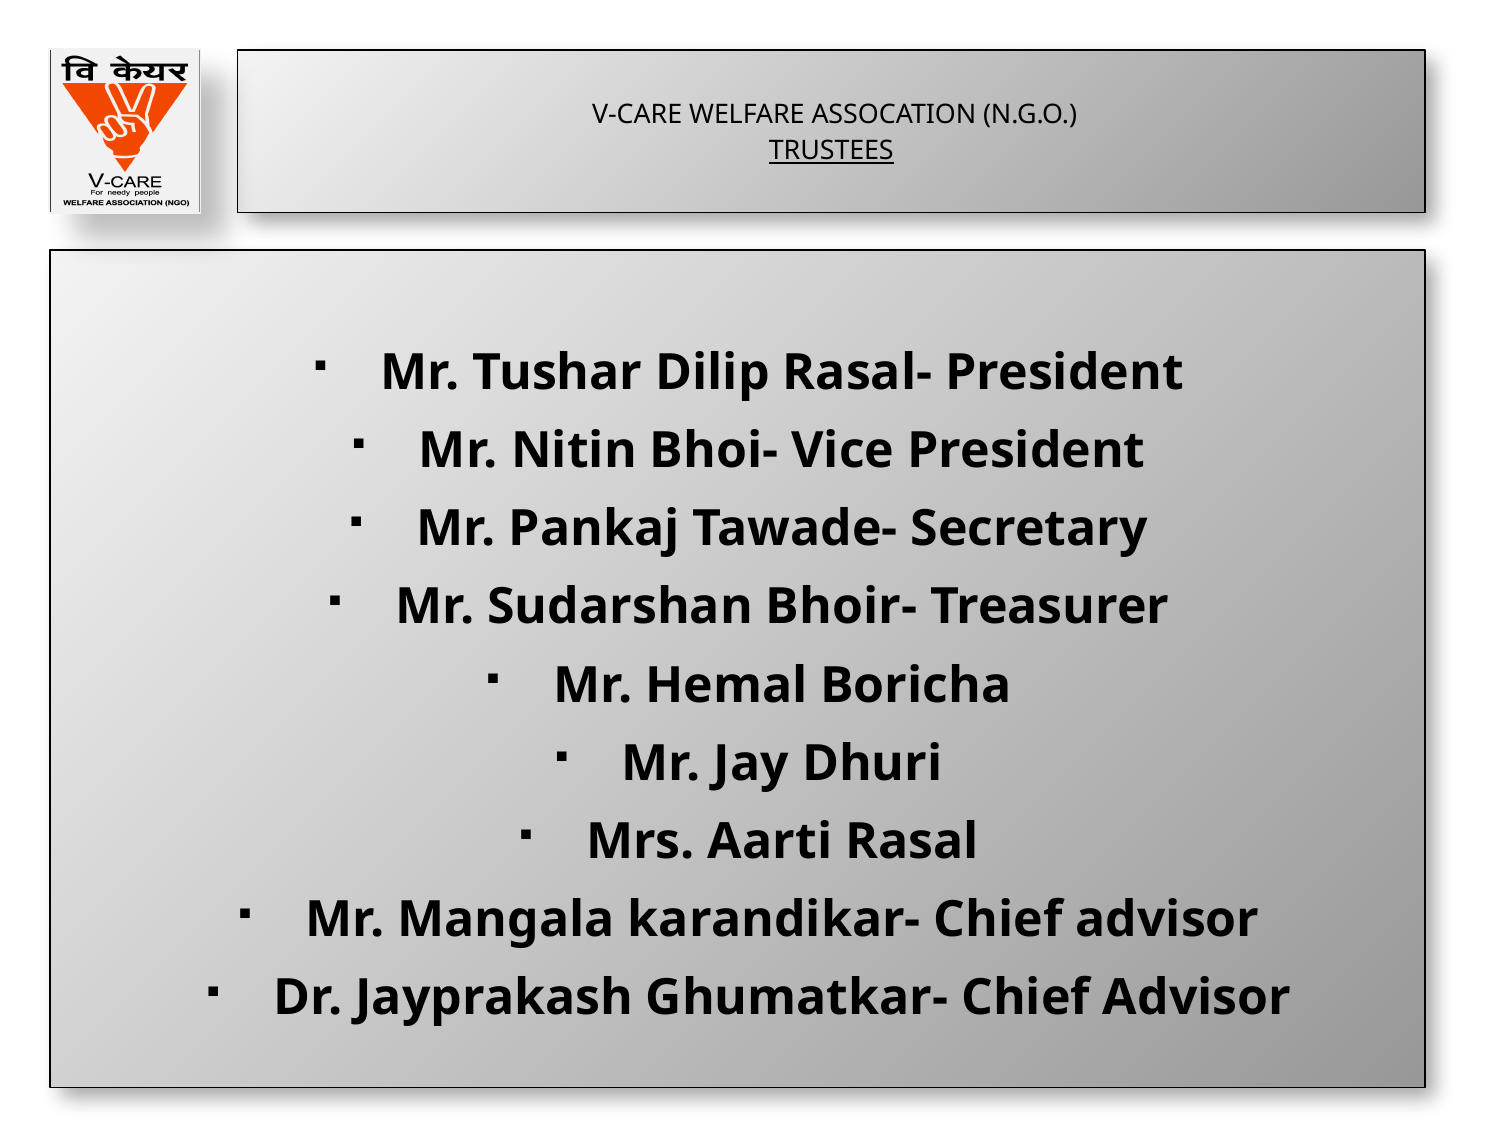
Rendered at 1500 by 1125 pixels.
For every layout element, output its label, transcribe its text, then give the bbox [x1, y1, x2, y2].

picture [49, 49, 201, 213]
title V-CARE WELFARE ASSOCATION (N.G.O.) TRUSTEES [237, 49, 1426, 213]
list Mr. Tushar Dilip Rasal- President Mr. Nitin Bhoi- Vice President Mr. Pankaj Tawade- Secretary Mr. Sudarshan Bhoir- Treasurer Mr. Hemal Boricha Mr. Jay Dhuri Mrs. Aarti Rasal Mr. Mangala karandikar- Chief advisor Dr. Jayprakash Ghumatkar- Chief Advisor [49, 249, 1426, 1088]
